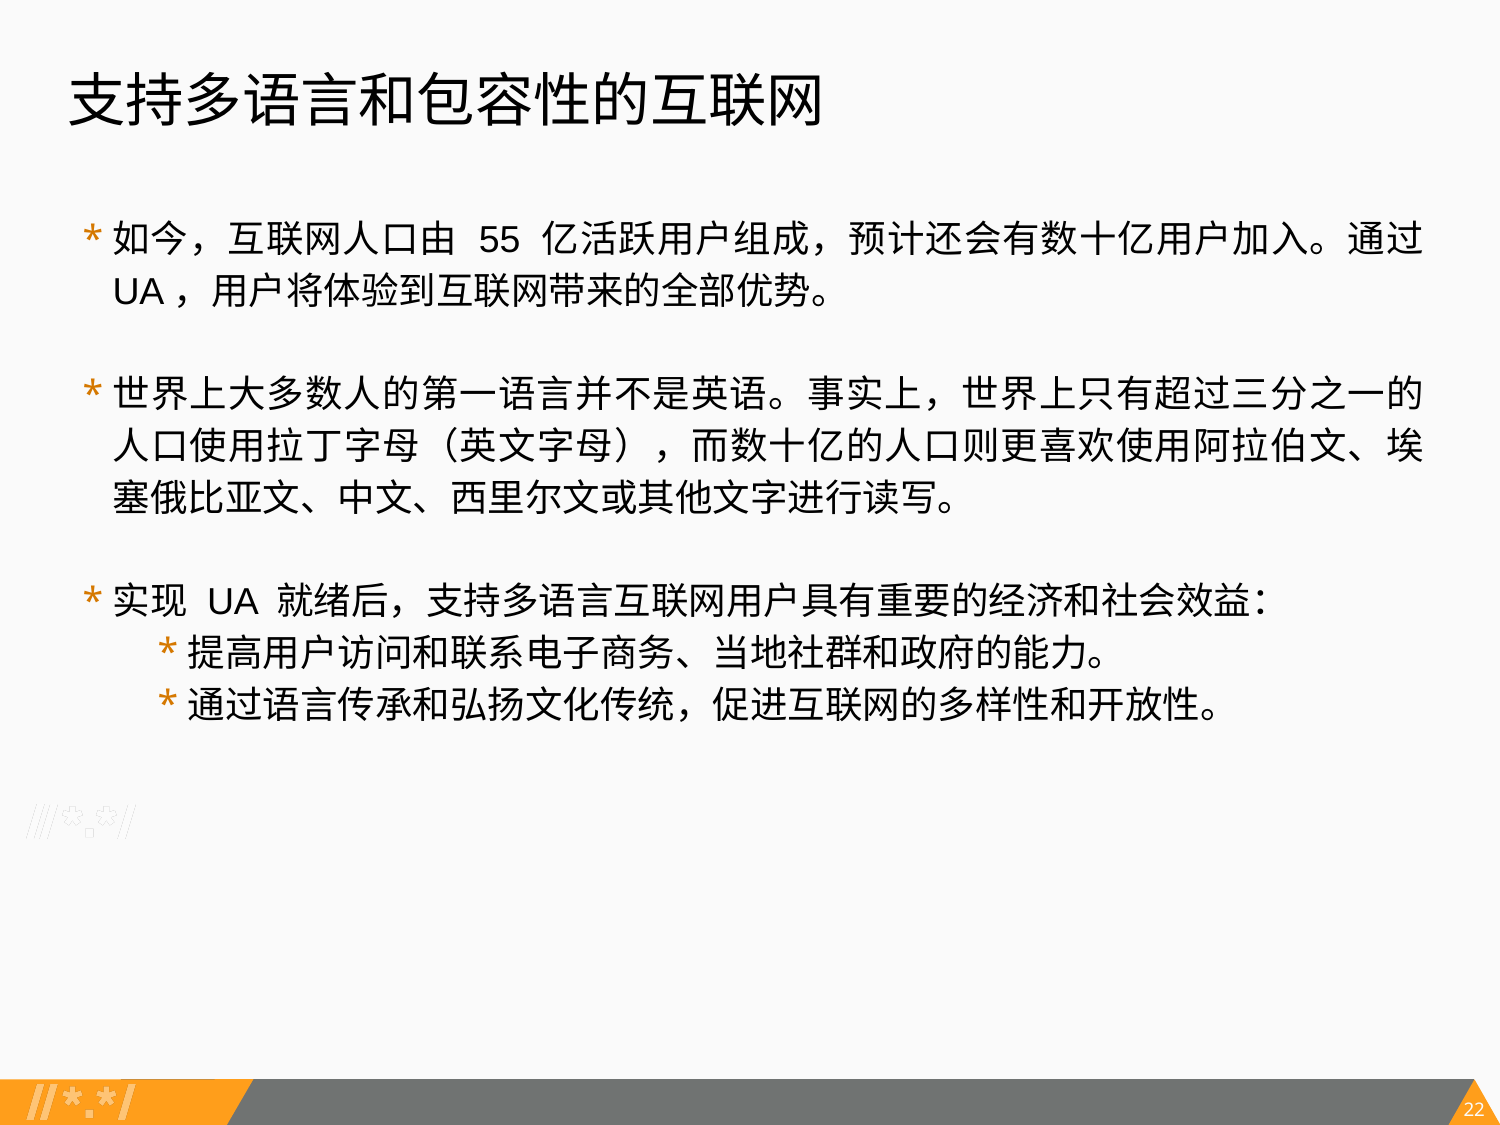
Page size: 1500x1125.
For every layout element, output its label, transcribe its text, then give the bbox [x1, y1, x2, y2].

list 如今，互联网人口由 55 亿活跃用户组成，预计还会有数十亿用户加入。通过 UA，用户将体验到互联网带来的全部优势。 世界上大多数人的第一语言并不是英语。事实上，世界上只有超过三分之一的人口使用拉丁字母（英文字母），而数十亿的人口则更喜欢使用阿拉伯文、埃塞俄比亚文、中文、西里尔文或其他文字进行读写。 实现 UA 就绪后，支持多语言互联网用户具有重要的经济和社会效益： 提高用户访问和联系电子商务、当地社群和政府的能力。 通过语言传承和弘扬文化传统，促进互联网的多样性和开放性。 [52, 200, 1439, 1065]
title 支持多语言和包容性的互联网 [52, 45, 1439, 200]
